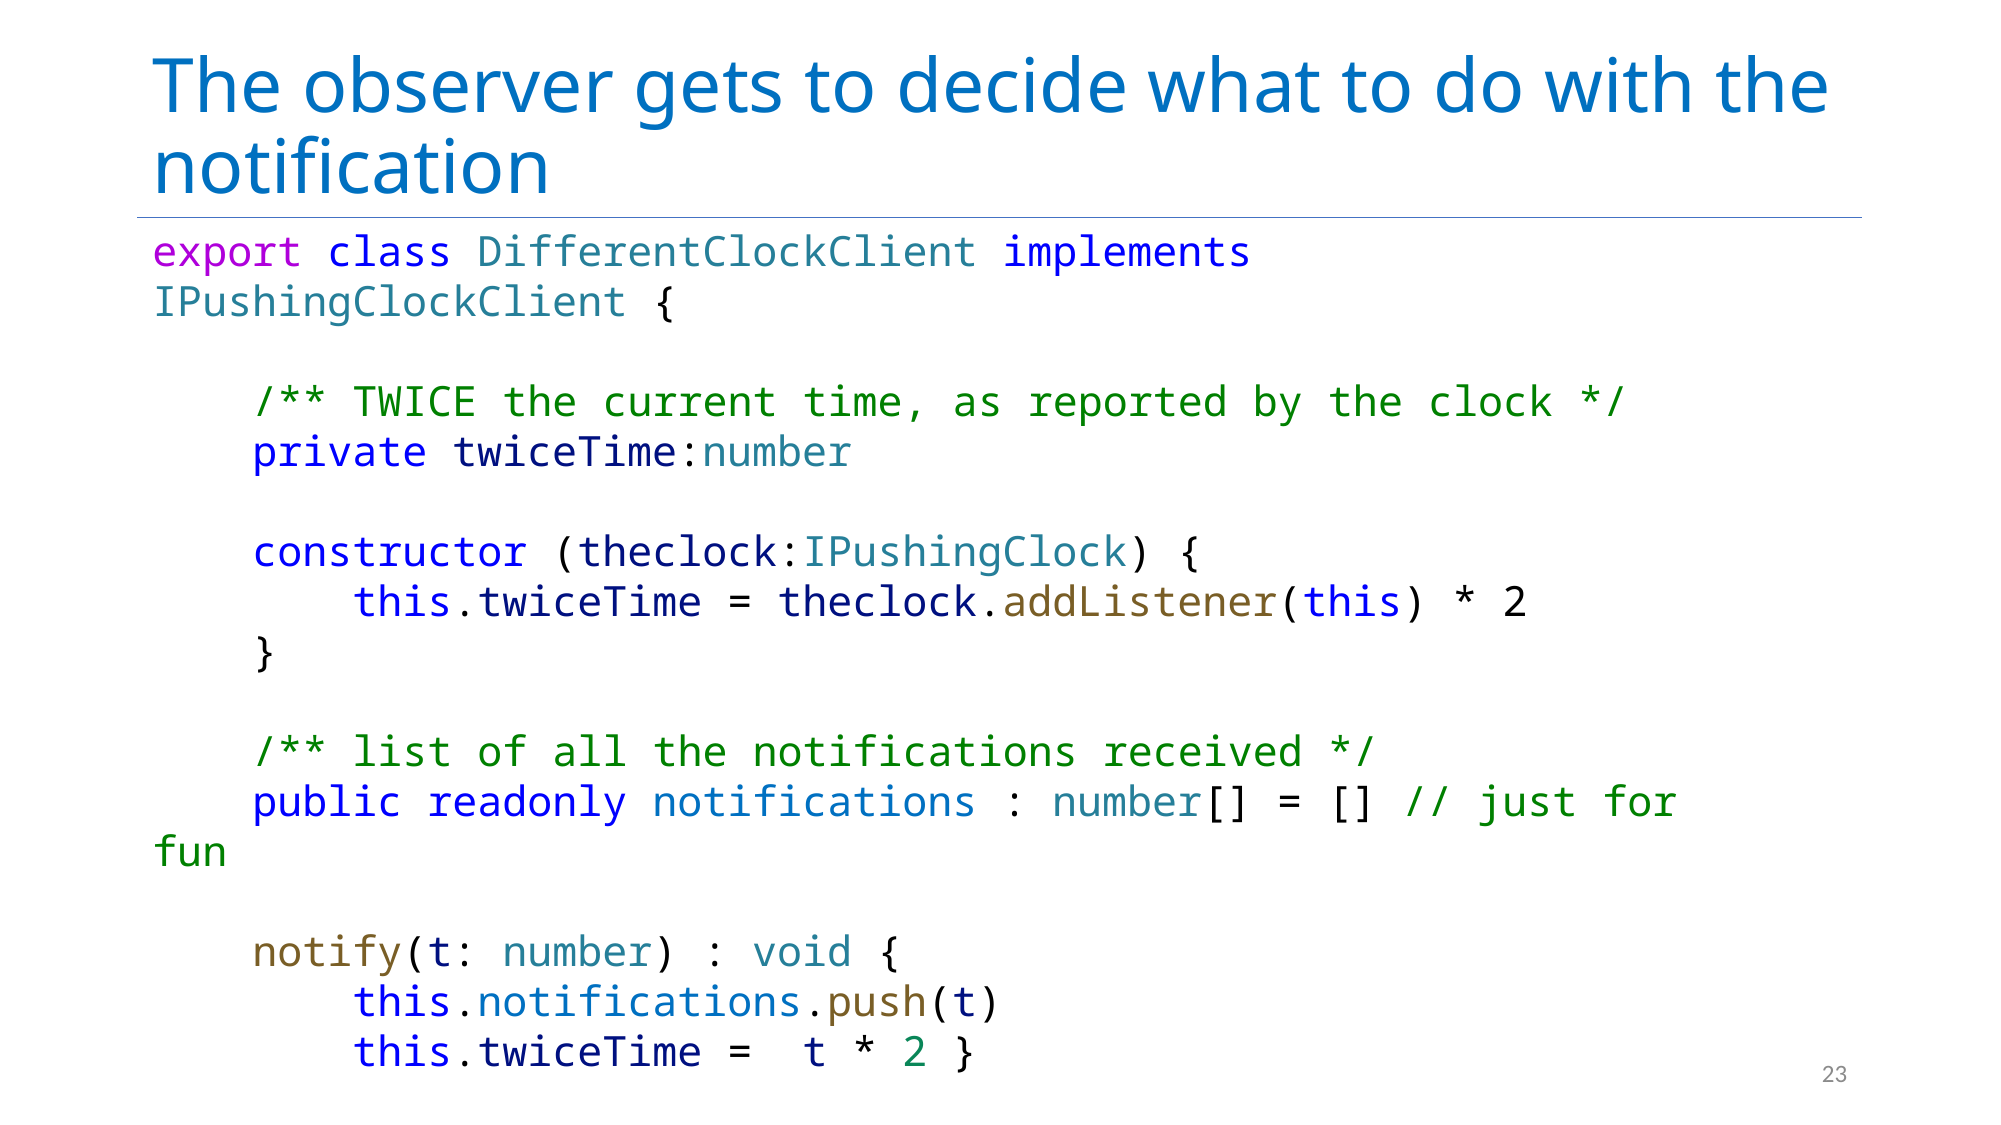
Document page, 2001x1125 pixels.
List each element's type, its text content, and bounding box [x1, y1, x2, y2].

text_box export class DifferentClockClient implements IPushingClockClient { /** TWICE the current time, as reported by the clock */ private twiceTime:number constructor (theclock:IPushingClock) { this.twiceTime = theclock.addListener(this) * 2 } /** list of all the notifications received */ public readonly notifications : number[] = [] // just for fun notify(t: number) : void { this.notifications.push(t) this.twiceTime = t * 2 } getTime() : number { return (this.twiceTime / 2) } } [136, 216, 1722, 1125]
title The observer gets to decide what to do with the notification [137, 0, 1863, 218]
slide_number 23 [1722, 1042, 1863, 1103]
